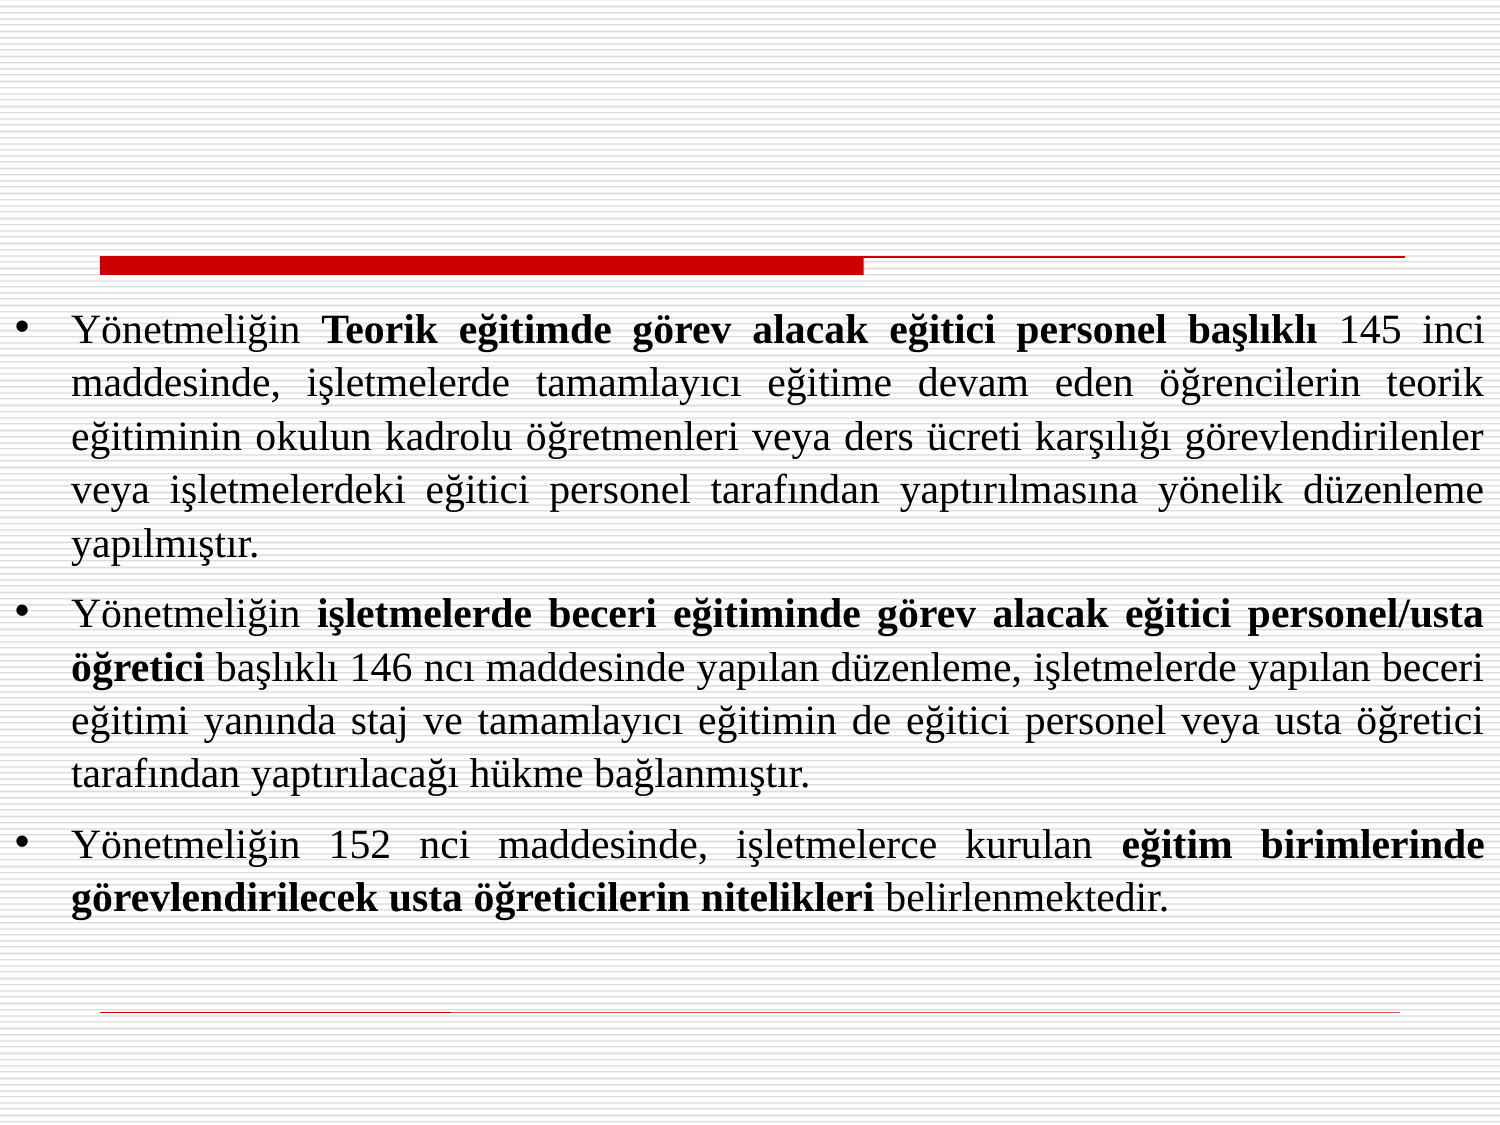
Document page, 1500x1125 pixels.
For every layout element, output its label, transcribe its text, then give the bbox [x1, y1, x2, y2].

picture [0, 928, 1500, 1125]
picture [0, 0, 1500, 290]
text_box Yönetmeliğin Teorik eğitimde görev alacak eğitici personel başlıklı 145 inci maddesinde, işletmelerde tamamlayıcı eğitime devam eden öğrencilerin teorik eğitiminin okulun kadrolu öğretmenleri veya ders ücreti karşılığı görevlendirilenler veya işletmelerdeki eğitici personel tarafından yaptırılmasına yönelik düzenleme yapılmıştır. Yönetmeliğin işletmelerde beceri eğitiminde görev alacak eğitici personel/usta öğretici başlıklı 146 ncı maddesinde yapılan düzenleme, işletmelerde yapılan beceri eğitimi yanında staj ve tamamlayıcı eğitimin de eğitici personel veya usta öğretici tarafından yaptırılacağı hükme bağlanmıştır. Yönetmeliğin 152 nci maddesinde, işletmelerce kurulan eğitim birimlerinde görevlendirilecek usta öğreticilerin nitelikleri belirlenmektedir. [0, 290, 1500, 928]
